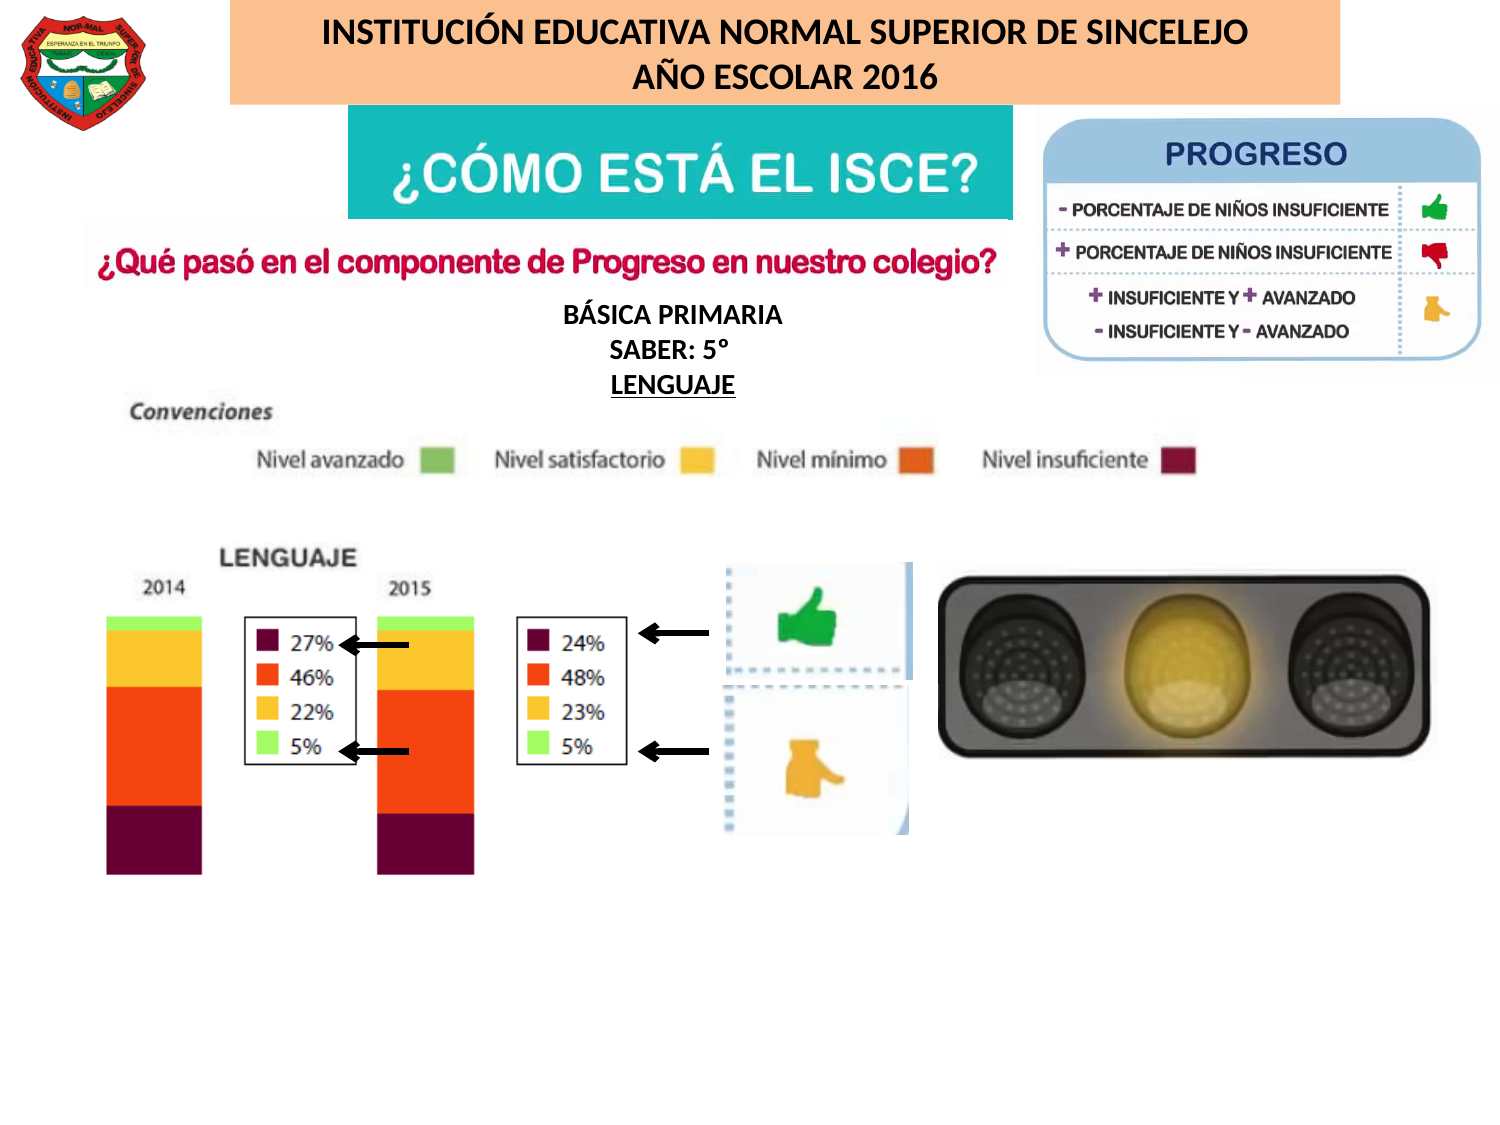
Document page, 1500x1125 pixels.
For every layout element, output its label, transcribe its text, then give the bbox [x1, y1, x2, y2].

picture [123, 105, 1500, 493]
picture [938, 562, 1438, 762]
picture [19, 16, 147, 131]
picture [722, 685, 909, 835]
picture [88, 514, 660, 886]
text_box INSTITUCIÓN EDUCATIVA NORMAL SUPERIOR DE SINCELEJO AÑO ESCOLAR 2016 [230, 0, 1341, 105]
picture [82, 105, 1013, 289]
picture [726, 562, 913, 680]
text_box BÁSICA PRIMARIA SABER: 5º LENGUAJE [383, 297, 963, 376]
